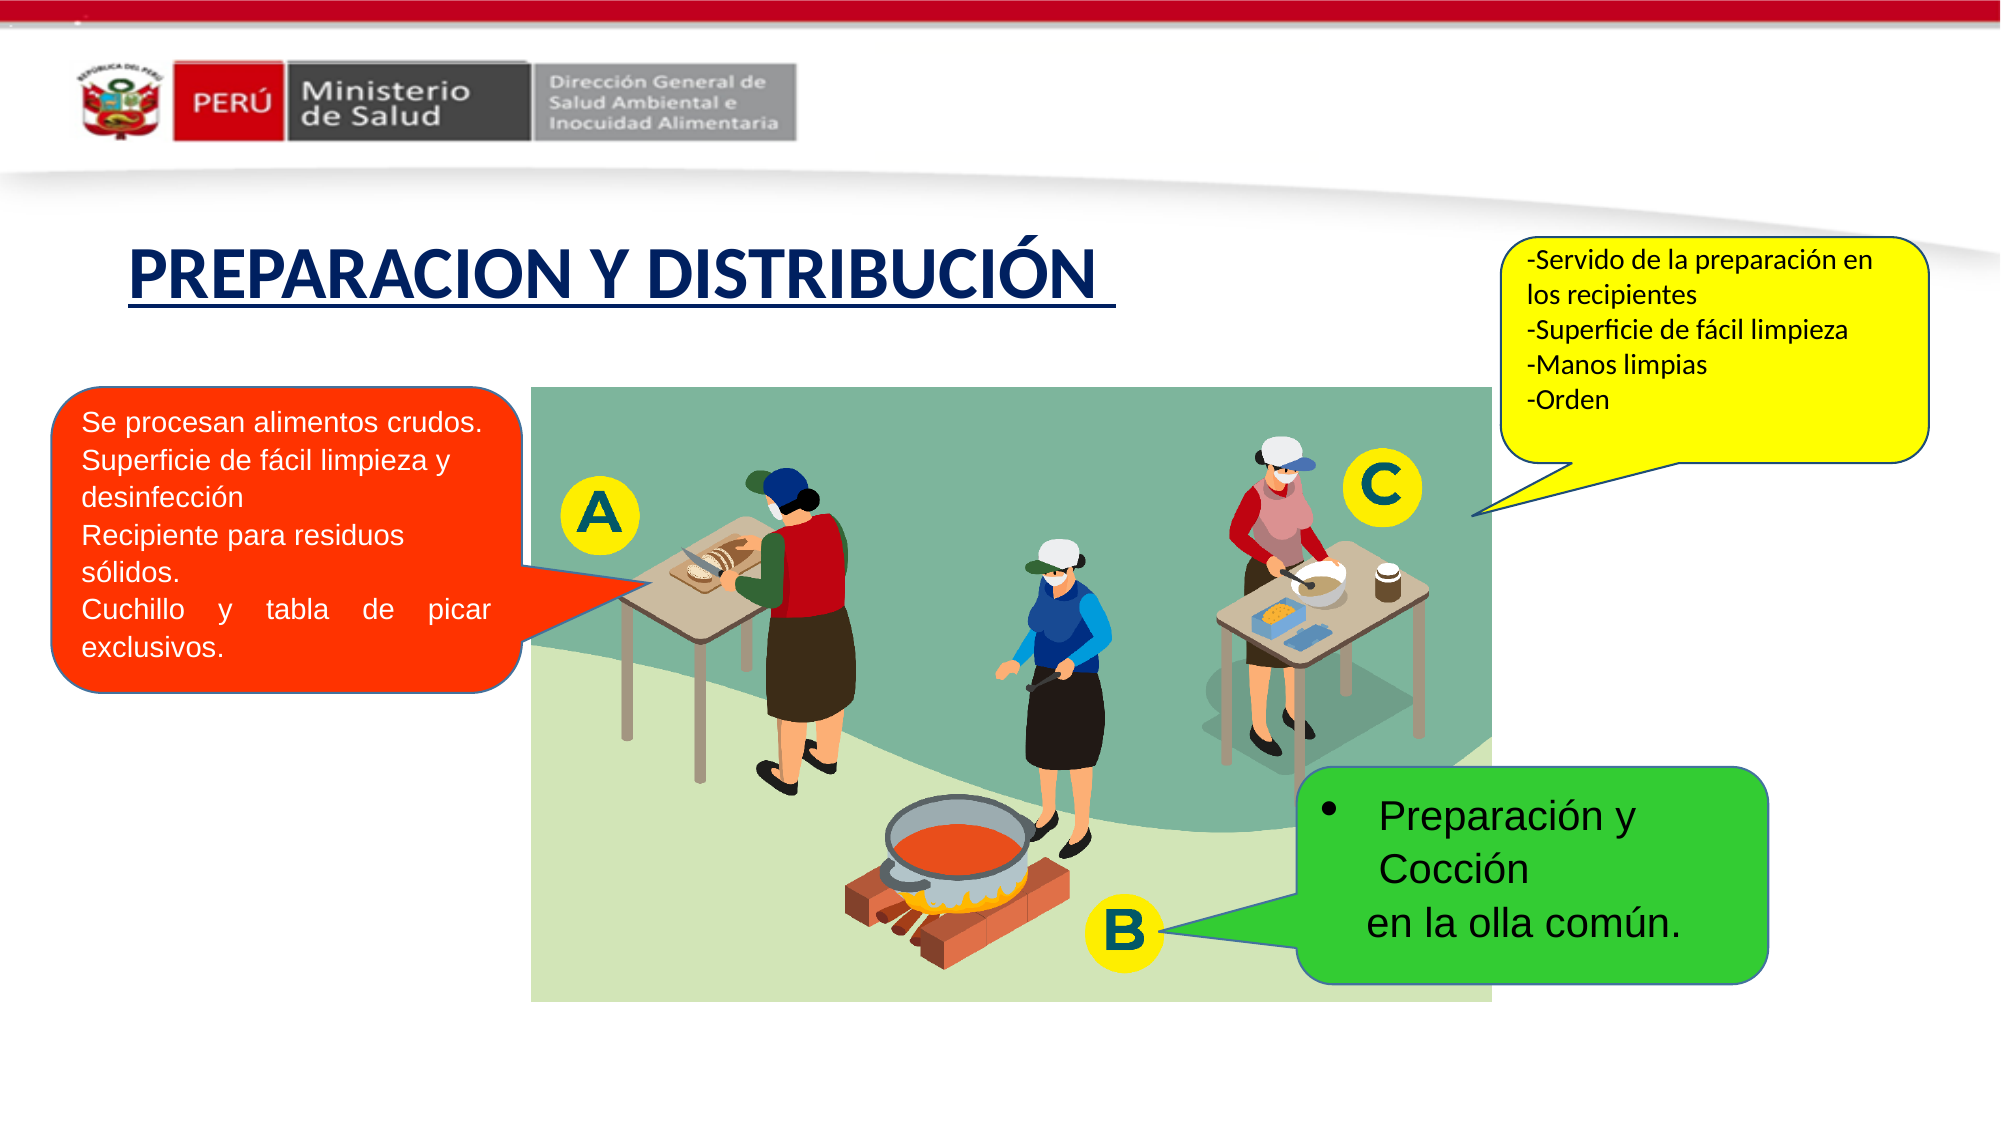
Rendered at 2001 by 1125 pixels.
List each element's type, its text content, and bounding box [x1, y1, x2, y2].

text_box [0, 0, 2000, 74]
text_box Preparación y Cocción en la olla común. [1492, 765, 1770, 986]
text_box Se procesan alimentos crudos. Superficie de fácil limpieza y desinfección Recipiente para residuos sólidos. Cuchillo y tabla de picar exclusivos. [50, 386, 531, 694]
text_box -Servido de la preparación en los recipientes -Superficie de fácil limpieza -Manos limpias -Orden [1492, 237, 1929, 512]
picture [0, 0, 2001, 1125]
text_box PREPARACION Y DISTRIBUCIÓN [113, 208, 1868, 341]
text_box [0, 74, 2000, 150]
